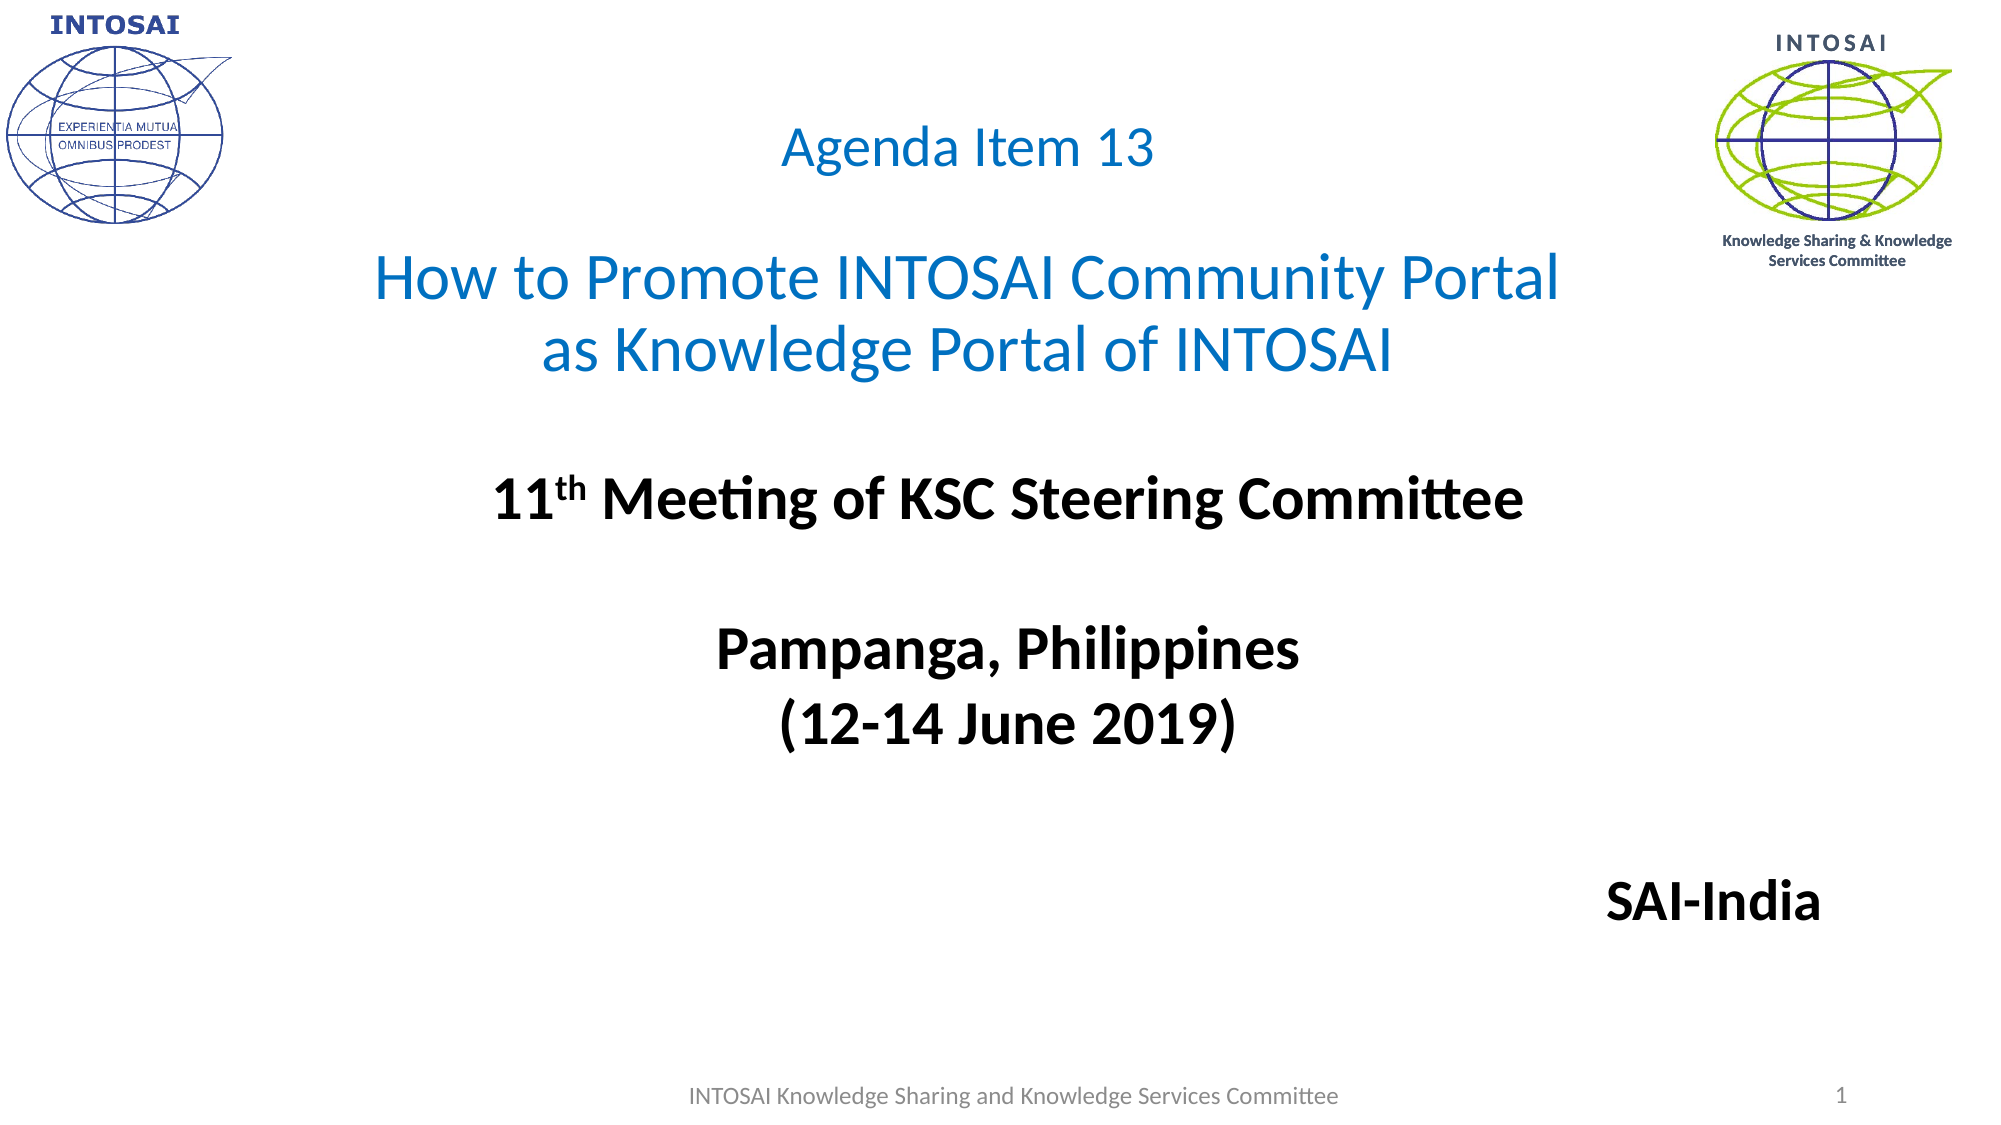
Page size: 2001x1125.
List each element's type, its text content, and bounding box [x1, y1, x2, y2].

subtitle SAI-India [747, 863, 1838, 960]
slide_number 1 [1412, 1063, 1863, 1124]
picture [6, 12, 232, 224]
text_box 11th Meeting of KSC Steering Committee Pampanga, Philippines (12-14 June 2019) [362, 480, 1655, 734]
picture [1715, 60, 1952, 221]
text_box [362, 734, 1655, 823]
footer INTOSAI Knowledge Sharing and Knowledge Services Committee [662, 1065, 1367, 1125]
title Agenda Item 13 How to Promote INTOSAI Community Portal as Knowledge Portal of INTOSAI [330, 148, 1606, 394]
